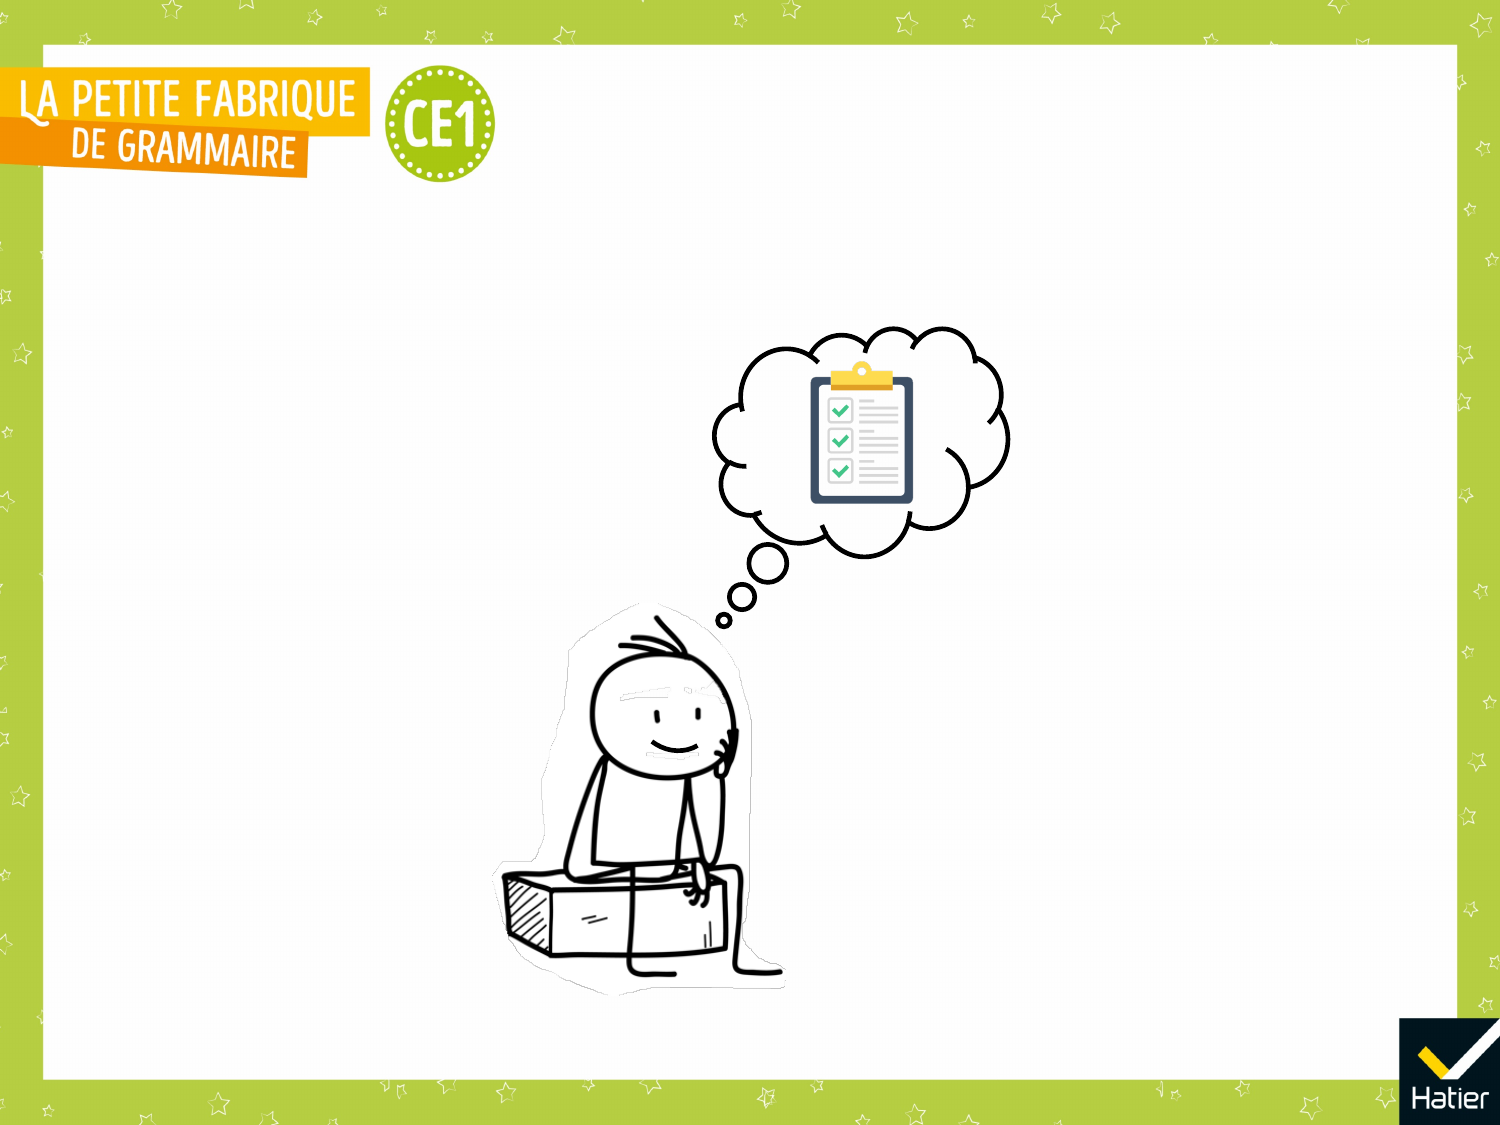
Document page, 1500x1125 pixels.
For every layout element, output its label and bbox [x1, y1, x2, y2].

text_box [491, 328, 1008, 996]
picture [0, 0, 1500, 1125]
